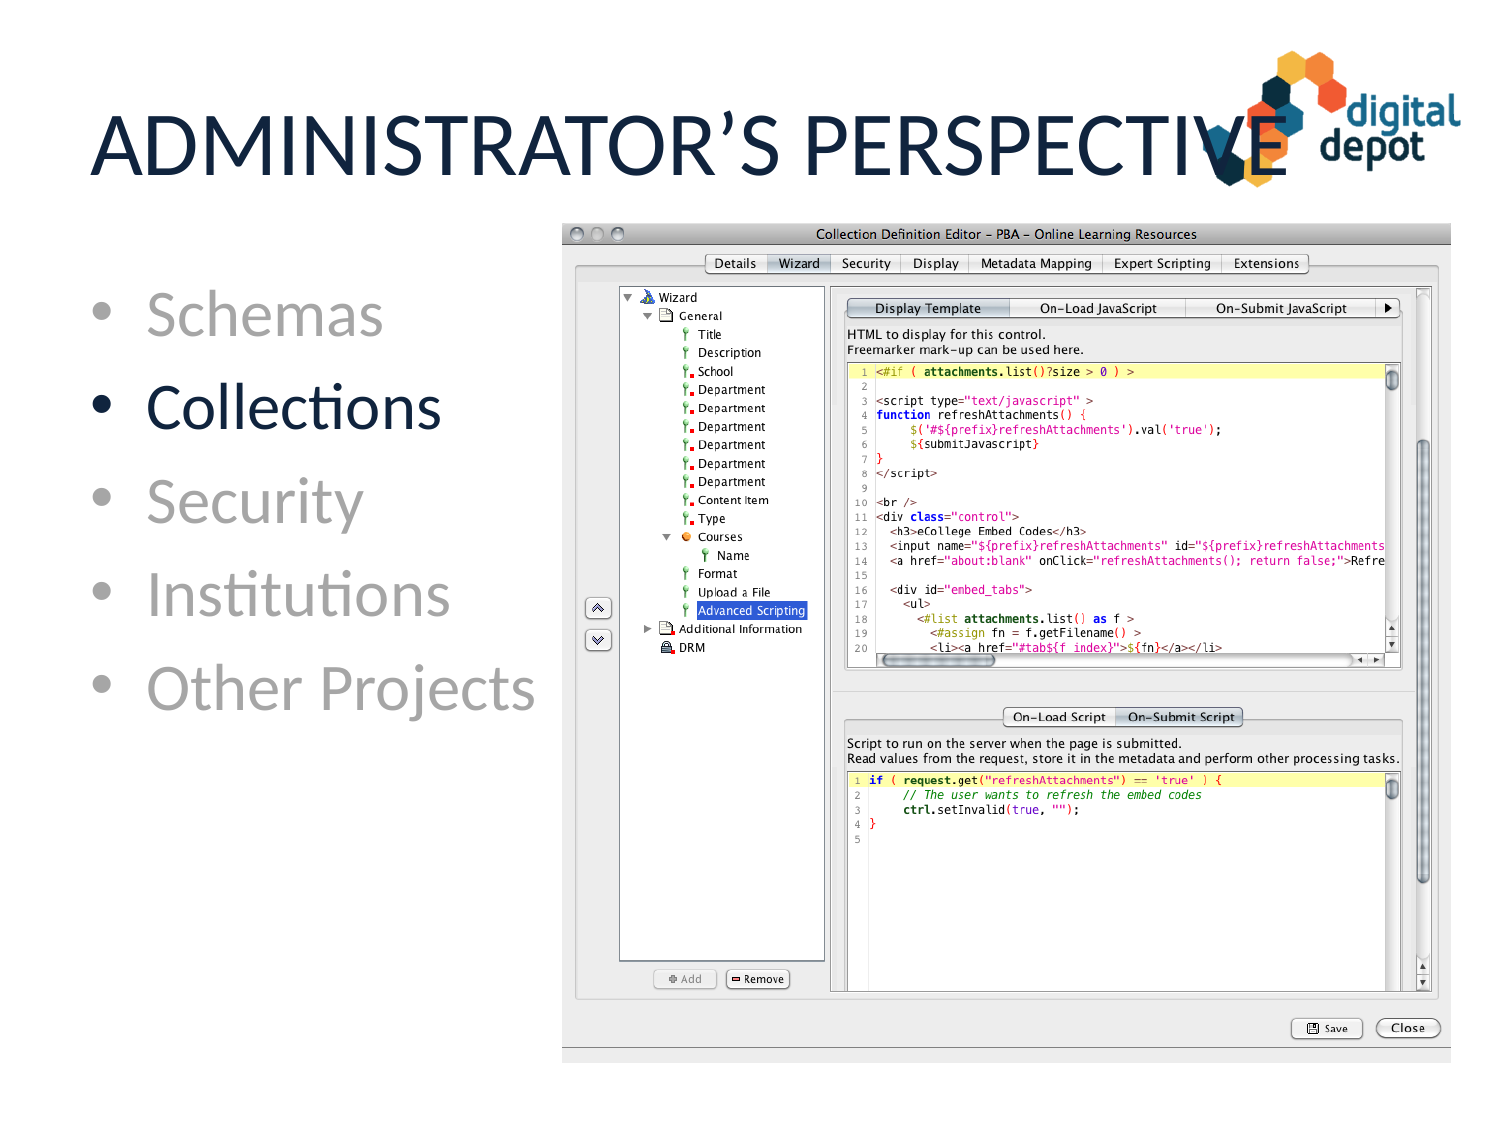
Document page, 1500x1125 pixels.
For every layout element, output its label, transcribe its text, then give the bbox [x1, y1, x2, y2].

picture [1425, 49, 1463, 188]
title Administrator’s Perspective [75, 45, 1425, 233]
list Schemas Collections Security Institutions Other Projects [75, 262, 557, 1005]
picture [562, 223, 1451, 1063]
